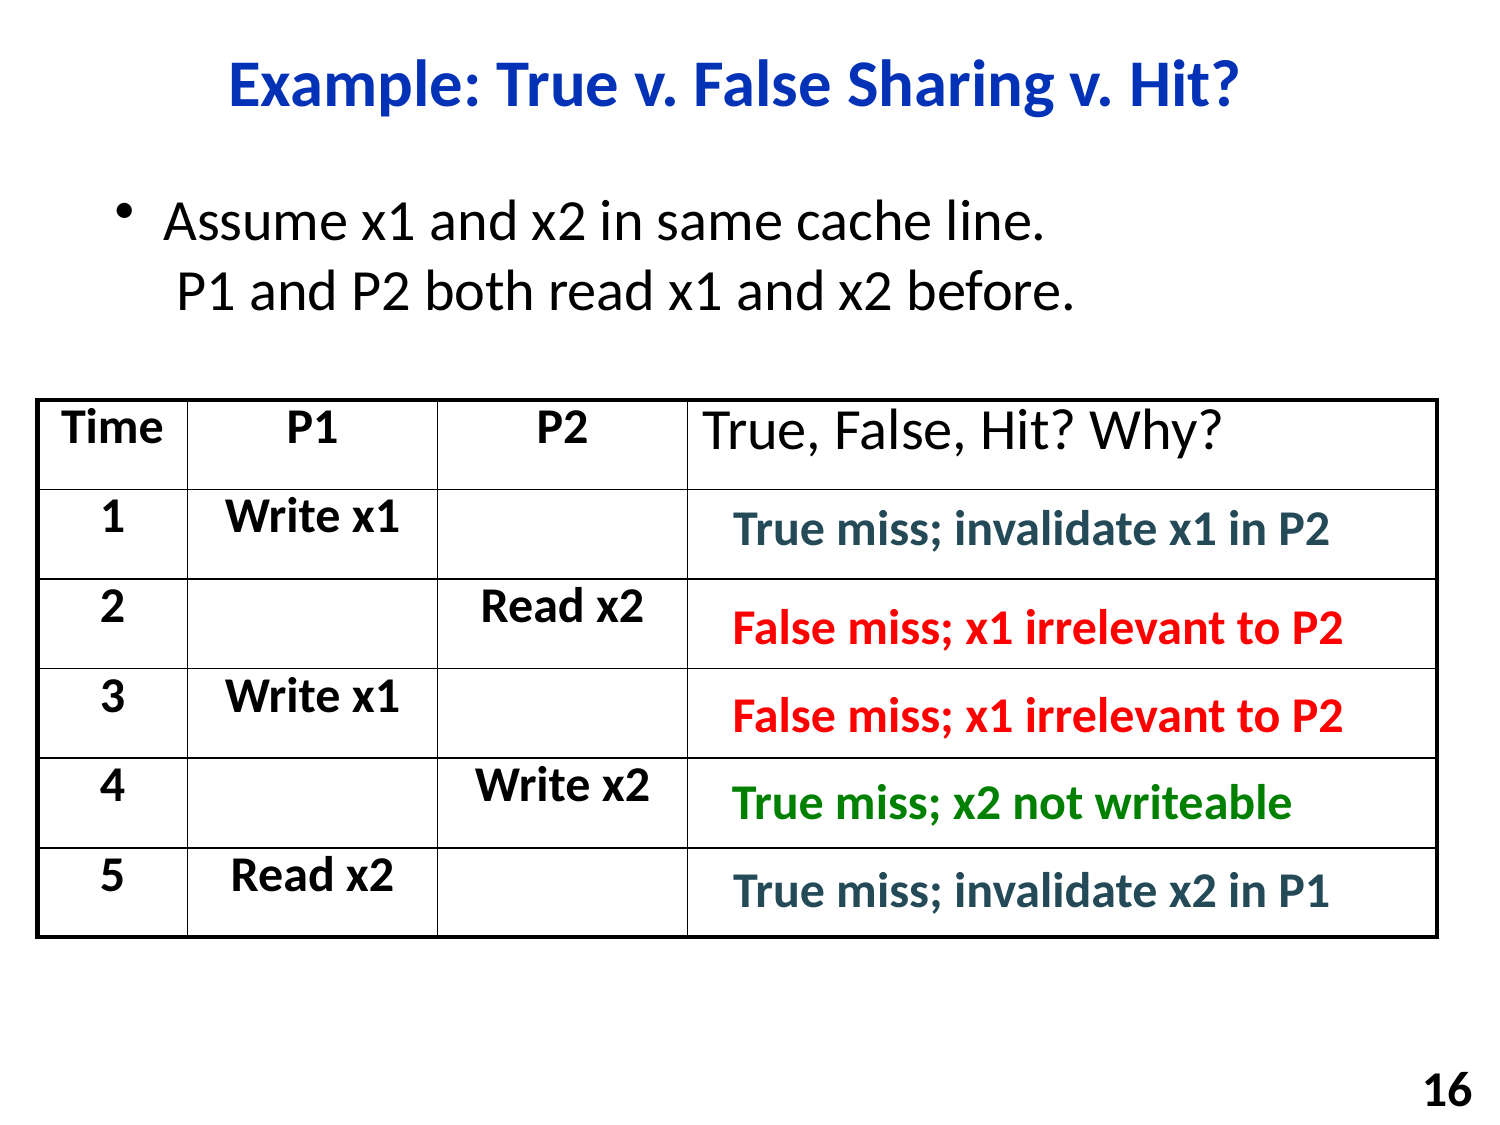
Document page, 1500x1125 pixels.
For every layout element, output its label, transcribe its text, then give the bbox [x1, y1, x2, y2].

text_box False miss; x1 irrelevant to P2 [717, 587, 1360, 655]
table_cell Write x1 [188, 490, 437, 578]
table_cell [688, 580, 1435, 668]
table_cell [188, 580, 437, 668]
table_cell 2 [40, 580, 187, 668]
text_box True miss; x2 not writeable [717, 762, 1309, 830]
text_box True miss; invalidate x2 in P1 [718, 849, 1346, 918]
table_cell Read x2 [188, 849, 437, 935]
table_cell 4 [40, 759, 187, 847]
table_cell [688, 669, 1435, 757]
table_cell Write x2 [438, 759, 687, 847]
title Example: True v. False Sharing v. Hit? [137, 24, 1335, 147]
table_cell Write x1 [188, 669, 437, 757]
text_box False miss; x1 irrelevant to P2 [717, 675, 1360, 743]
table_cell 3 [40, 669, 187, 757]
text_box True miss; invalidate x1 in P2 [718, 487, 1346, 555]
table_header True, False, Hit? Why? [688, 402, 1435, 489]
table_cell [688, 849, 1435, 935]
table_header P2 [438, 402, 687, 489]
table_cell [438, 490, 687, 578]
table_header P1 [188, 402, 437, 489]
table_cell [688, 759, 1435, 847]
table_cell 5 [40, 849, 187, 935]
slide_number 16 [1174, 1062, 1488, 1111]
table_cell [188, 759, 437, 847]
table_cell 1 [40, 490, 187, 578]
table_cell [688, 490, 1435, 578]
table_cell [438, 669, 687, 757]
table_header Time [40, 402, 187, 489]
table_cell Read x2 [438, 580, 687, 668]
text_box Assume x1 and x2 in same cache line. P1 and P2 both read x1 and x2 before. [99, 174, 1225, 323]
table_cell [438, 849, 687, 935]
